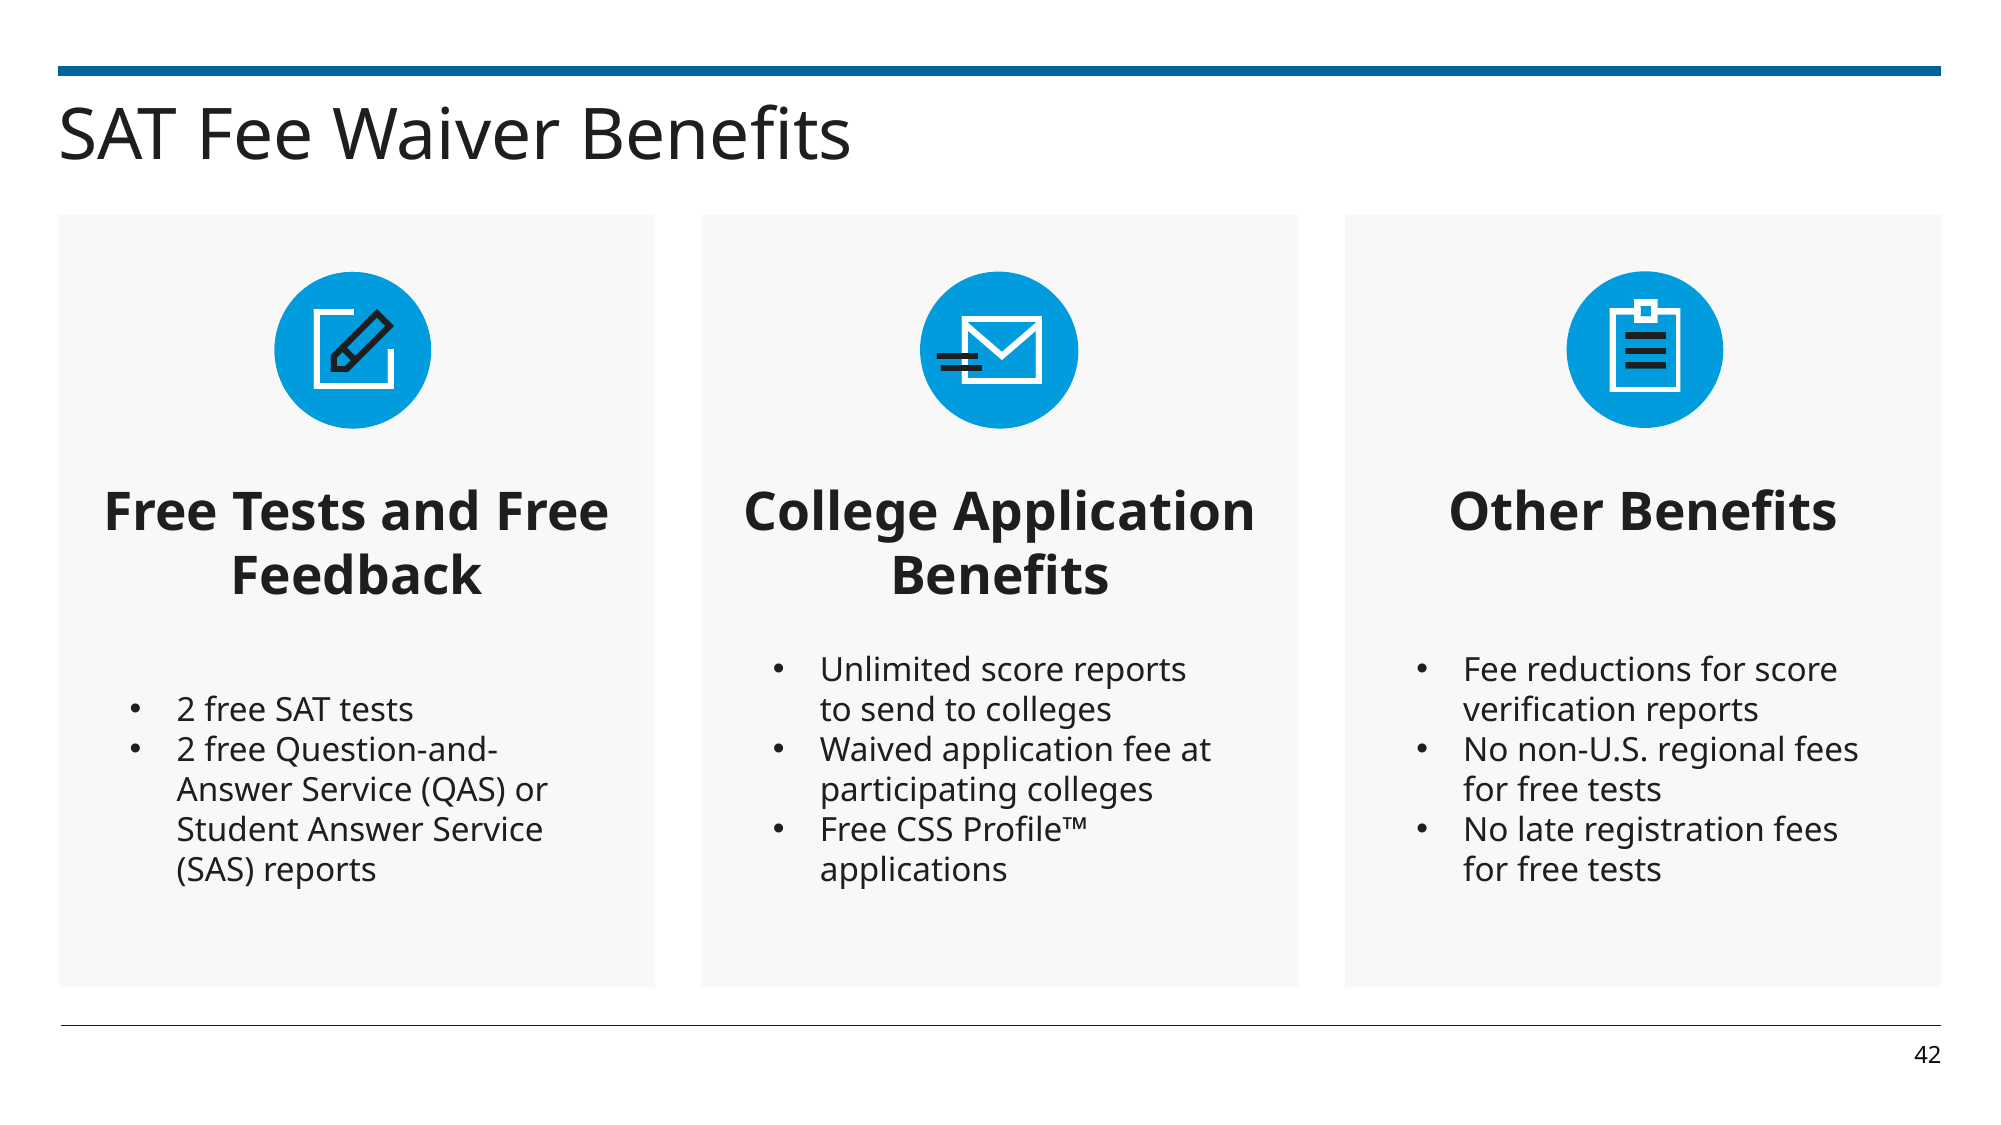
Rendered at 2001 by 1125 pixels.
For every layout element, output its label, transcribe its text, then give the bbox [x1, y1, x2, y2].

text_box [700, 213, 1300, 989]
text_box [1343, 213, 1943, 989]
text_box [922, 272, 1080, 429]
text_box Other Benefits [1345, 469, 1942, 621]
text_box Free Tests and Free Feedback [58, 469, 578, 621]
text_box Unlimited score reports to send to colleges Waived application fee at participating colleges Free CSS Profile™ applications [701, 640, 1299, 895]
text_box Fee reductions for score verification reports No non-U.S. regional fees for free tests No late registration fees for free tests [1345, 640, 1942, 895]
picture [1610, 300, 1680, 391]
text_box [274, 271, 431, 429]
text_box 2 free SAT tests 2 free Question-and-Answer Service (QAS) or Student Answer Service (SAS) reports [58, 680, 655, 896]
text_box [578, 404, 745, 627]
text_box [1565, 270, 1725, 429]
text_box [56, 213, 657, 989]
text_box College Application Benefits [745, 469, 1299, 621]
title SAT Fee Waiver Benefits [58, 88, 1911, 157]
